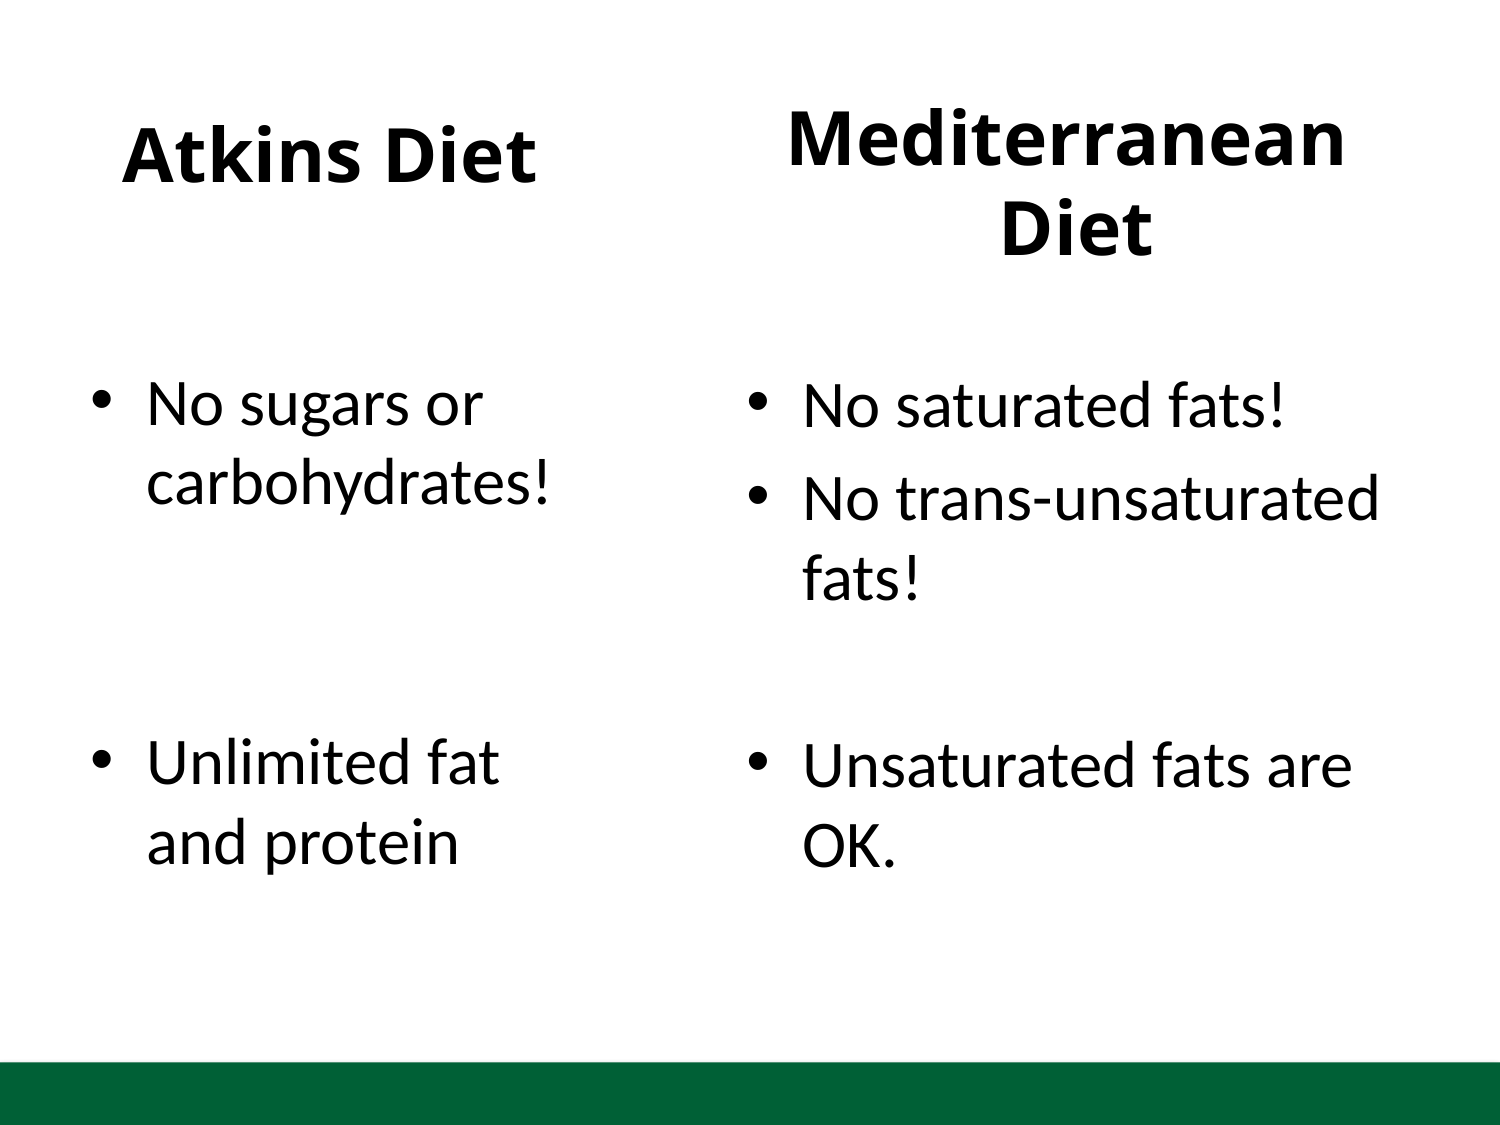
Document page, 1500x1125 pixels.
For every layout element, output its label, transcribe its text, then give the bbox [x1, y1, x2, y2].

list No sugars or carbohydrates! Unlimited fat and protein [75, 350, 630, 936]
text_box No saturated fats! No trans-unsaturated fats! Unsaturated fats are OK. [731, 353, 1441, 938]
text_box Mediterranean Diet [763, 72, 1370, 289]
title Atkins Diet [53, 45, 608, 261]
